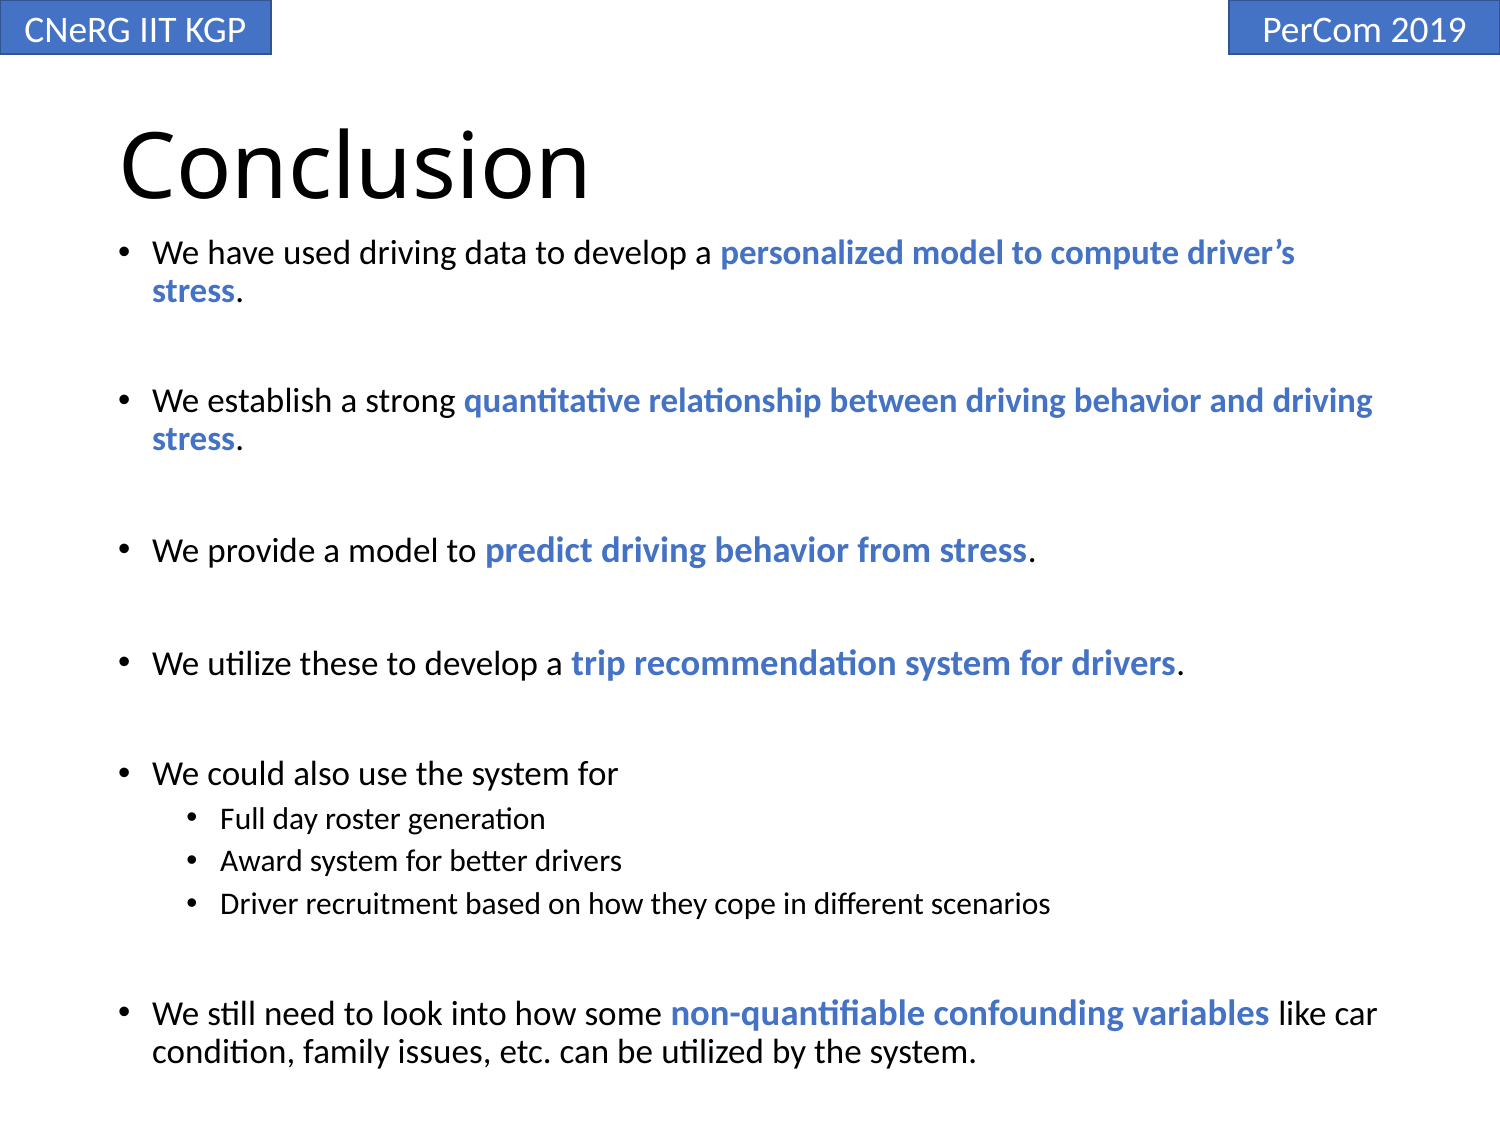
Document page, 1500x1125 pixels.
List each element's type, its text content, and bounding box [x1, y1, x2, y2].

title Conclusion [103, 59, 1397, 227]
list We have used driving data to develop a personalized model to compute driver’s stress. We establish a strong quantitative relationship between driving behavior and driving stress. We provide a model to predict driving behavior from stress. We utilize these to develop a trip recommendation system for drivers. We could also use the system for Full day roster generation Award system for better drivers Driver recruitment based on how they cope in different scenarios We still need to look into how some non-quantifiable confounding variables like car condition, family issues, etc. can be utilized by the system. [103, 227, 1397, 1082]
